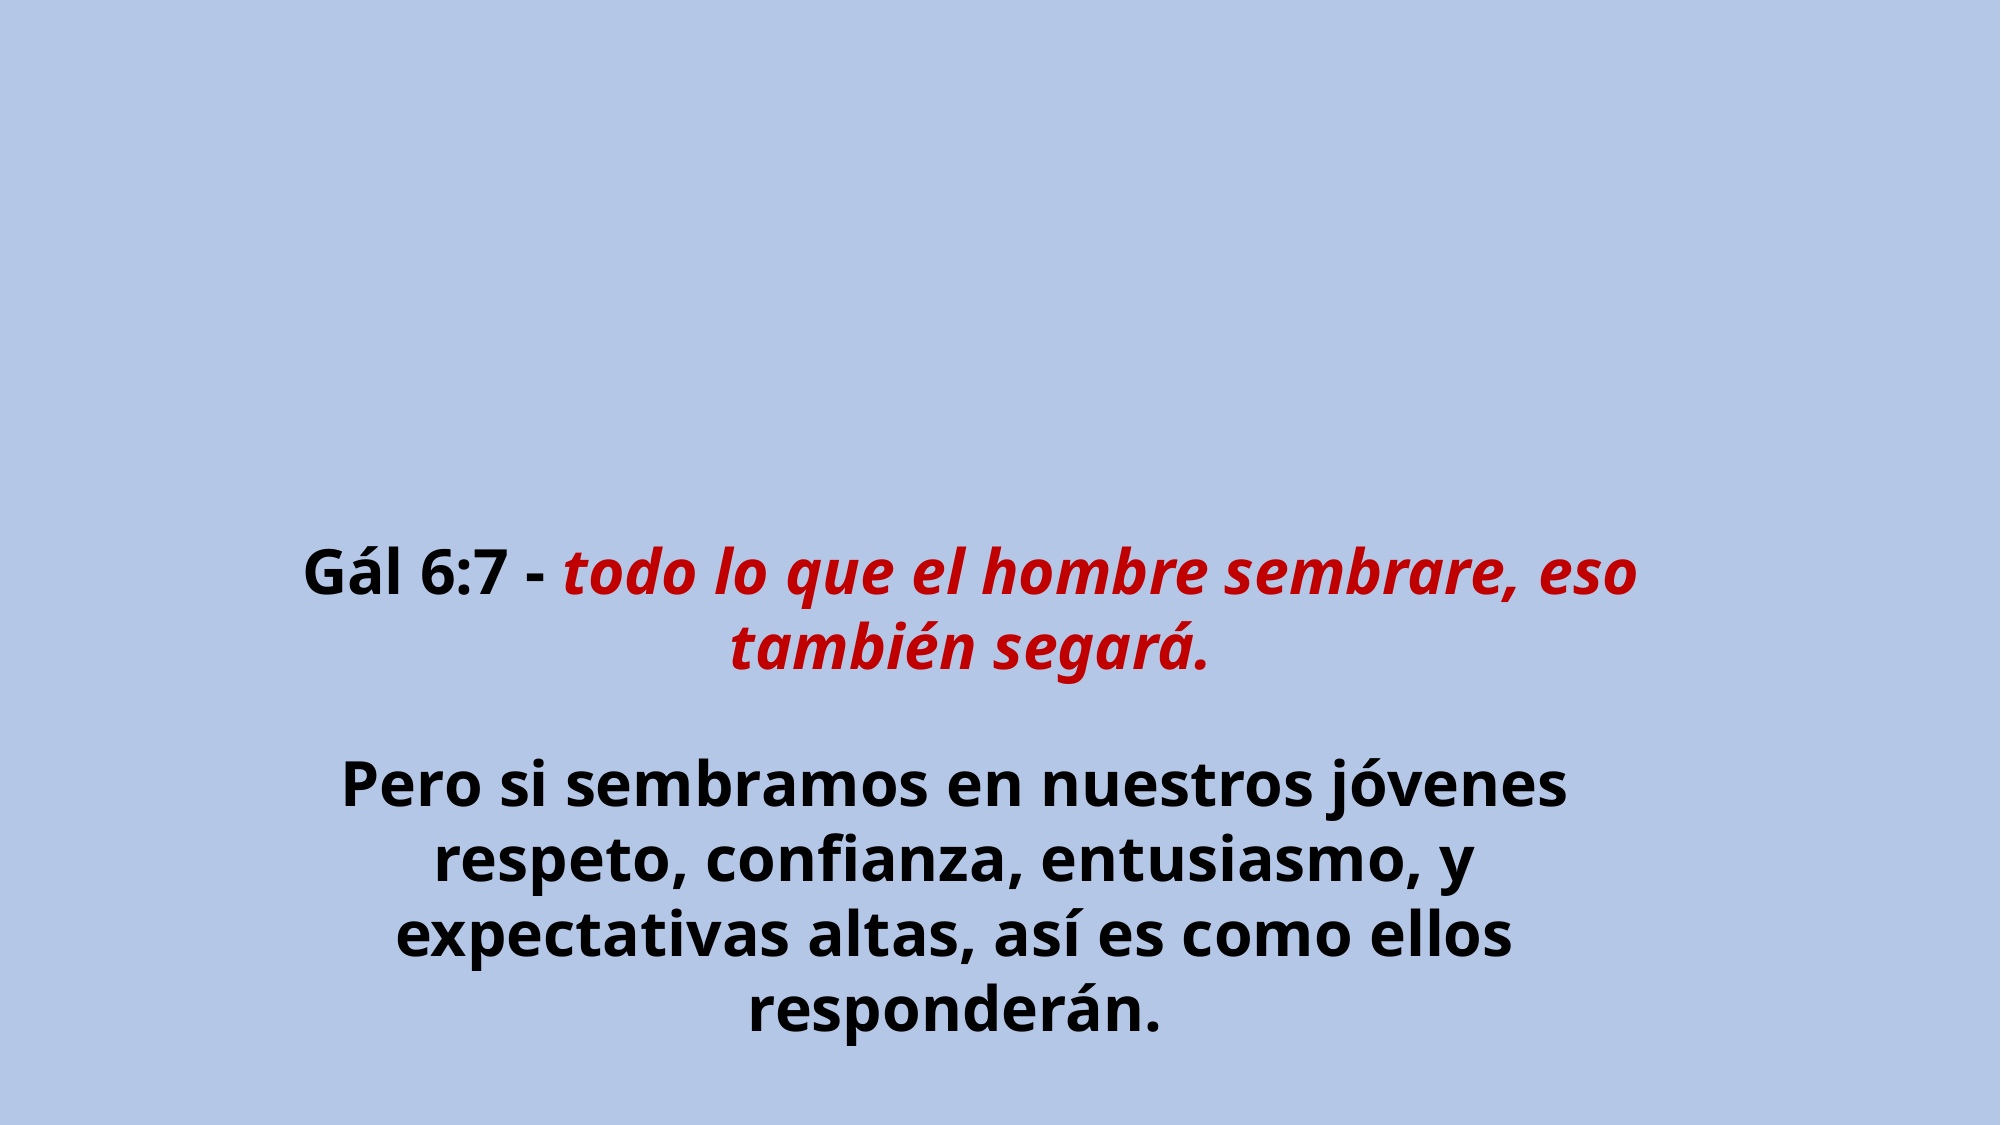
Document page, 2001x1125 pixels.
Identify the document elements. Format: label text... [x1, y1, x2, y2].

text_box Gál 6:7 - todo lo que el hombre sembrare, eso también segará. [243, 524, 1699, 690]
text_box Pero si sembramos en nuestros jóvenes respeto, confianza, entusiasmo, y expectativas altas, así es como ellos responderán. [258, 736, 1652, 1051]
